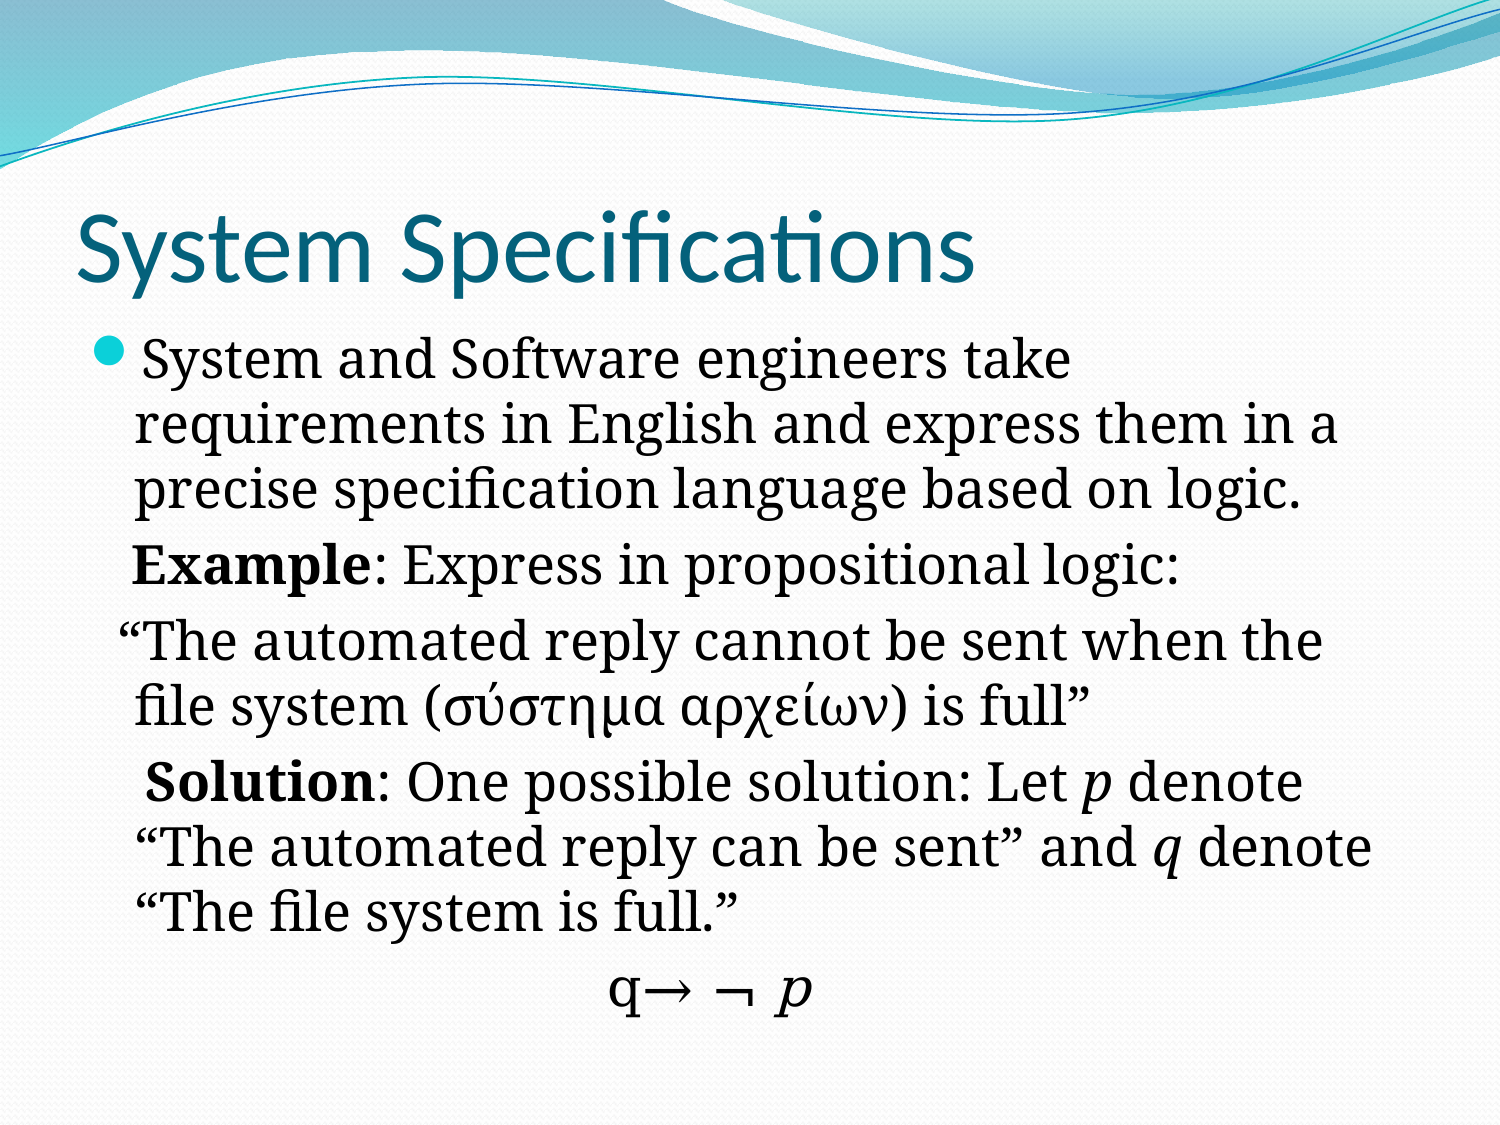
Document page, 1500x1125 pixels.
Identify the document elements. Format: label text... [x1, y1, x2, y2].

list System and Software engineers take requirements in English and express them in a precise specification language based on logic. Example: Express in propositional logic: “The automated reply cannot be sent when the file system (σύστημα αρχείων) is full” Solution: One possible solution: Let p denote “The automated reply can be sent” and q denote “The file system is full.” q→ ¬ p [75, 317, 1425, 1038]
title System Specifications [75, 115, 1425, 303]
